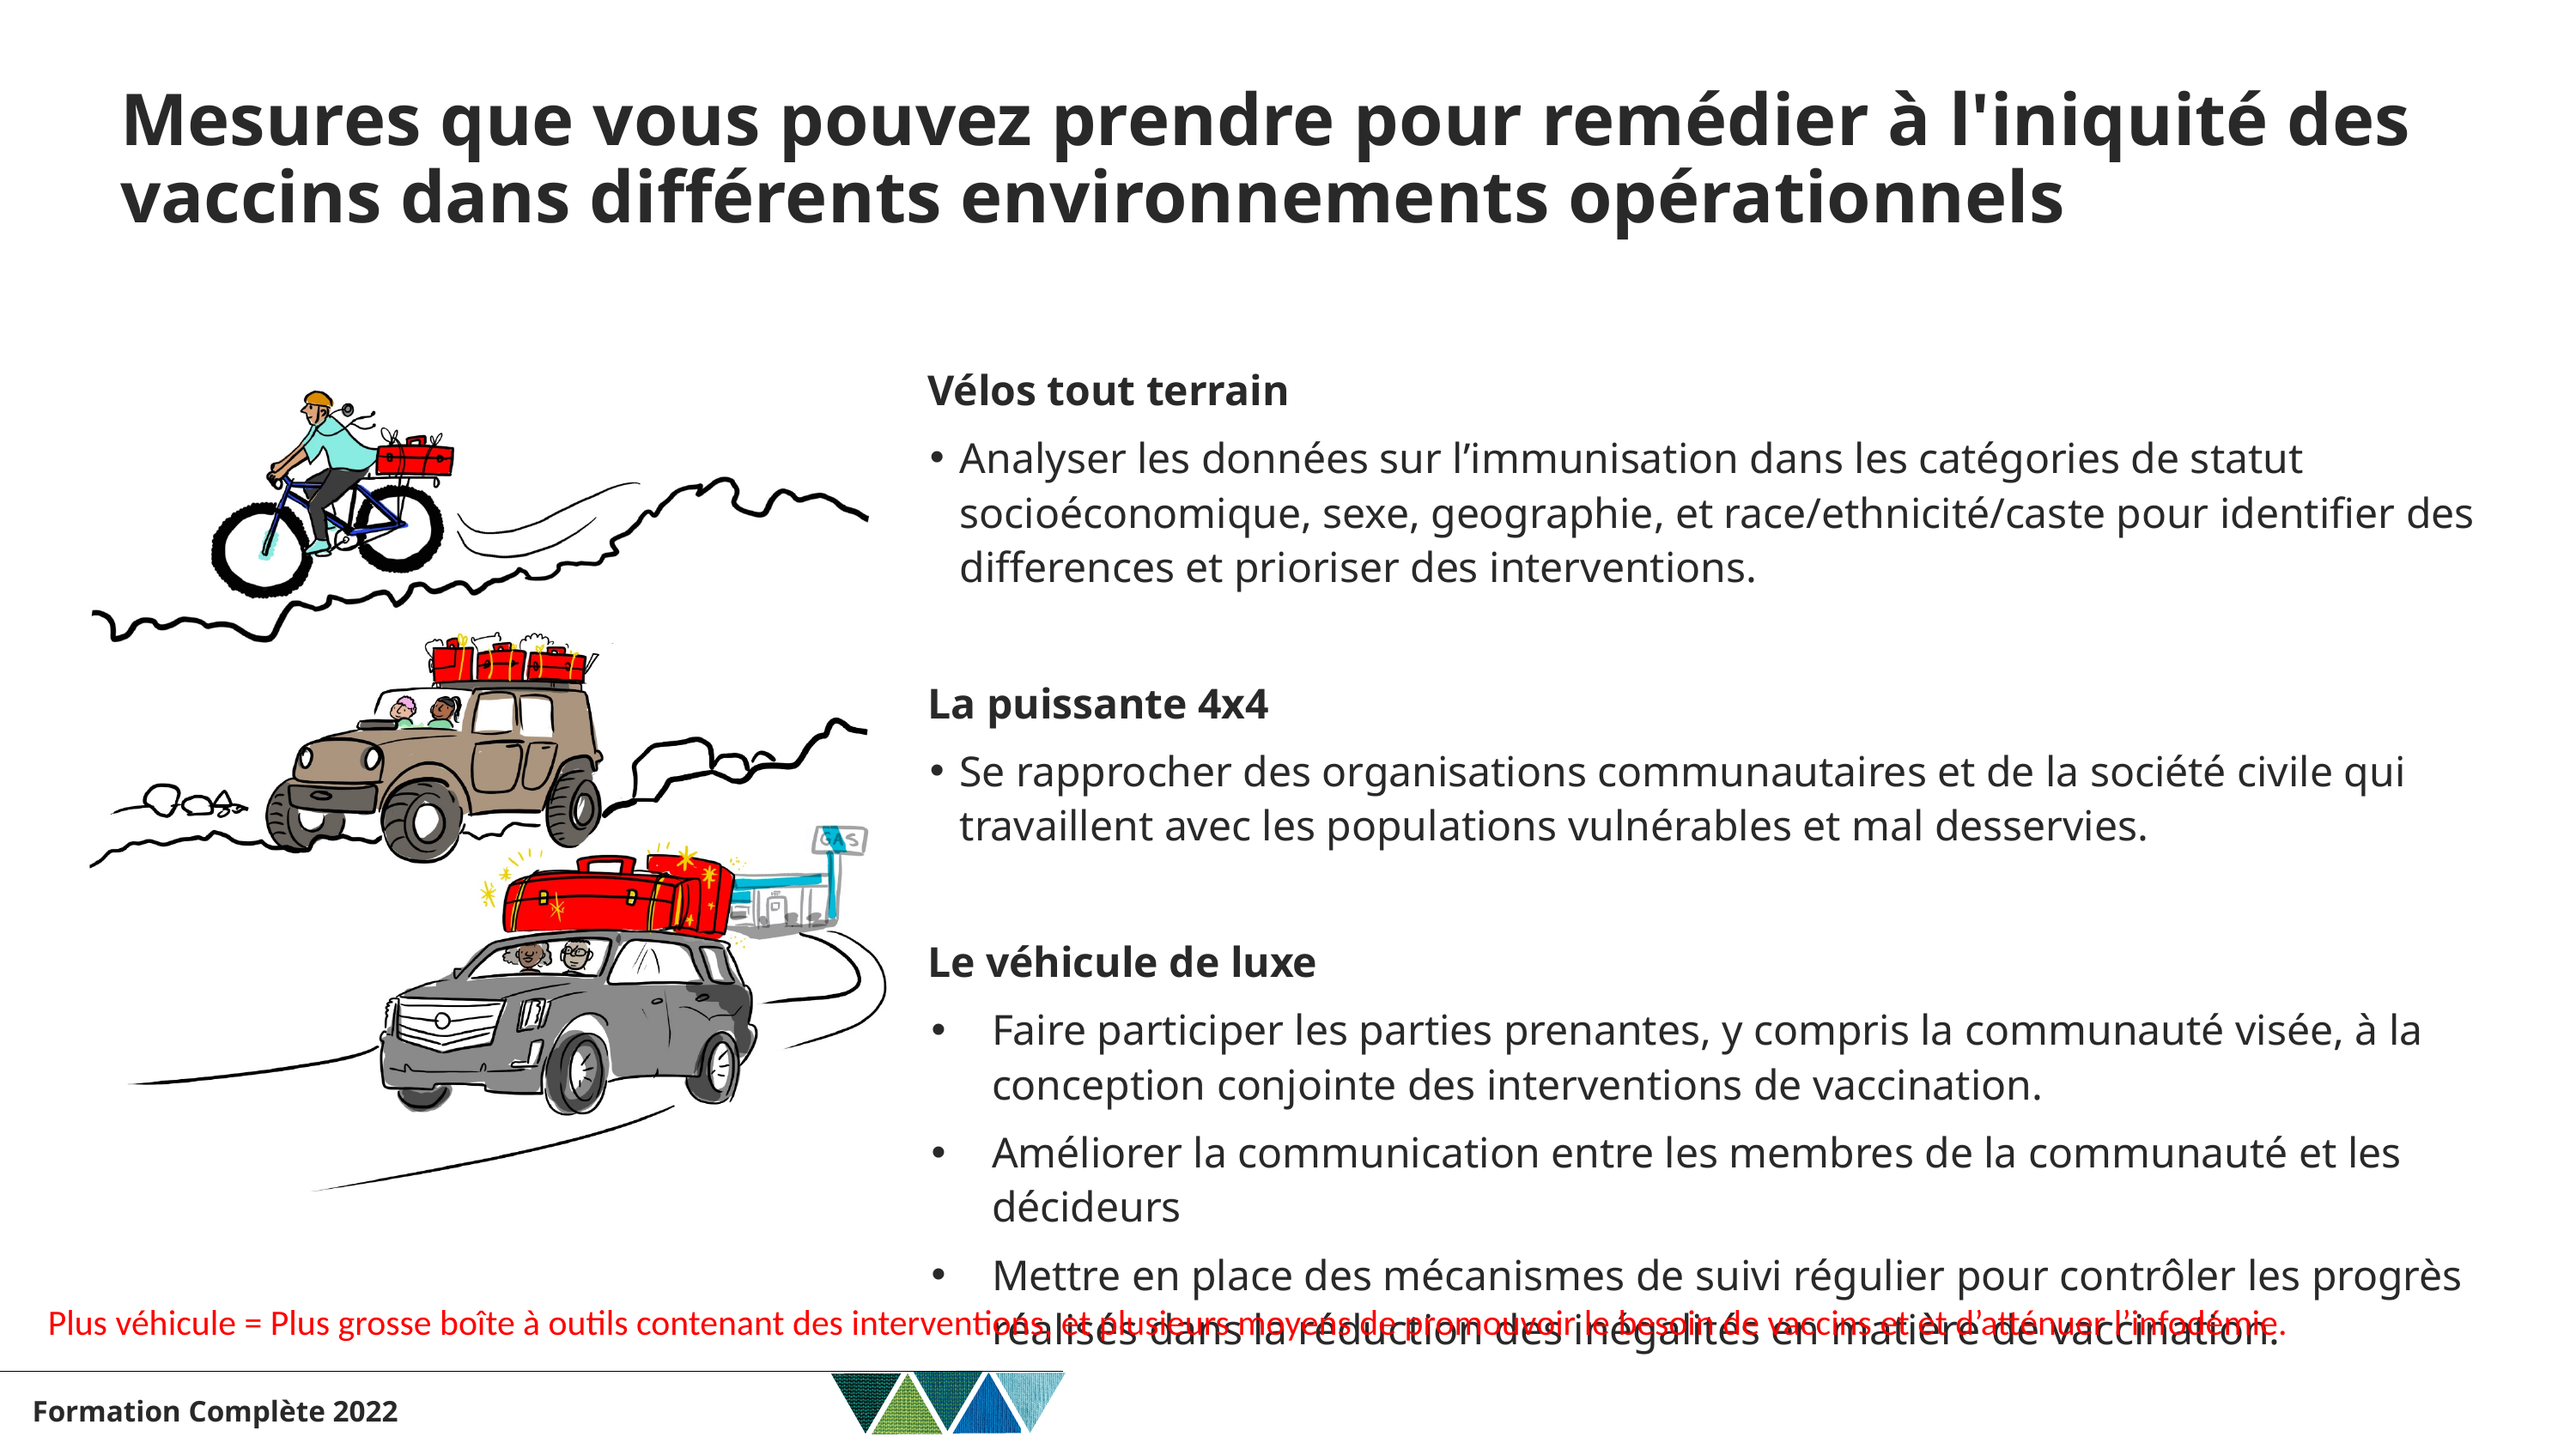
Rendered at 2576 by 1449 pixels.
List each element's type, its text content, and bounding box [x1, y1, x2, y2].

picture [954, 1389, 973, 1396]
picture [872, 1373, 943, 1434]
picture [953, 1410, 960, 1415]
picture [949, 1397, 956, 1402]
picture [927, 1396, 936, 1399]
picture [831, 1373, 902, 1434]
picture [971, 1374, 981, 1382]
picture [995, 1373, 1066, 1434]
list Vélos tout terrain Analyser les données sur l’immunisation dans les catégories de statut socioéconomique, sexe, geographie, et race/ethnicité/caste pour identifier des differences et prioriser des interventions. La puissante 4x4 Se rapprocher des organisations communautaires et de la société civile qui travaillent avec les populations vulnérables et mal desservies. Le véhicule de luxe Faire participer les parties prenantes, y compris la communauté visée, à la conception conjointe des interventions de vaccination. Améliorer la communication entre les membres de la communauté et les décideurs Mettre en place des mécanismes de suivi régulier pour contrôler les progrès réalisés dans la réduction des inégalités en matière de vaccination. [914, 352, 2533, 1363]
picture [943, 1386, 952, 1391]
picture [944, 1379, 971, 1384]
picture [944, 1407, 951, 1413]
text_box Formation​ Complète 2022 [19, 1387, 525, 1435]
picture [73, 371, 894, 1191]
picture [960, 1397, 966, 1403]
picture [937, 1411, 945, 1421]
title Mesures que vous pouvez prendre pour remédier à l'iniquité des vaccins dans différents environnements opérationnels [107, 76, 2533, 242]
picture [952, 1372, 1021, 1434]
text_box Plus véhicule = Plus grosse boîte à outils contenant des interventions, et plusieurs moyens de promouvoir le besoin de vaccins et et d’atténuer l’infodémie. [34, 1293, 2502, 1349]
picture [913, 1372, 920, 1381]
picture [930, 1400, 936, 1407]
picture [919, 1378, 929, 1386]
